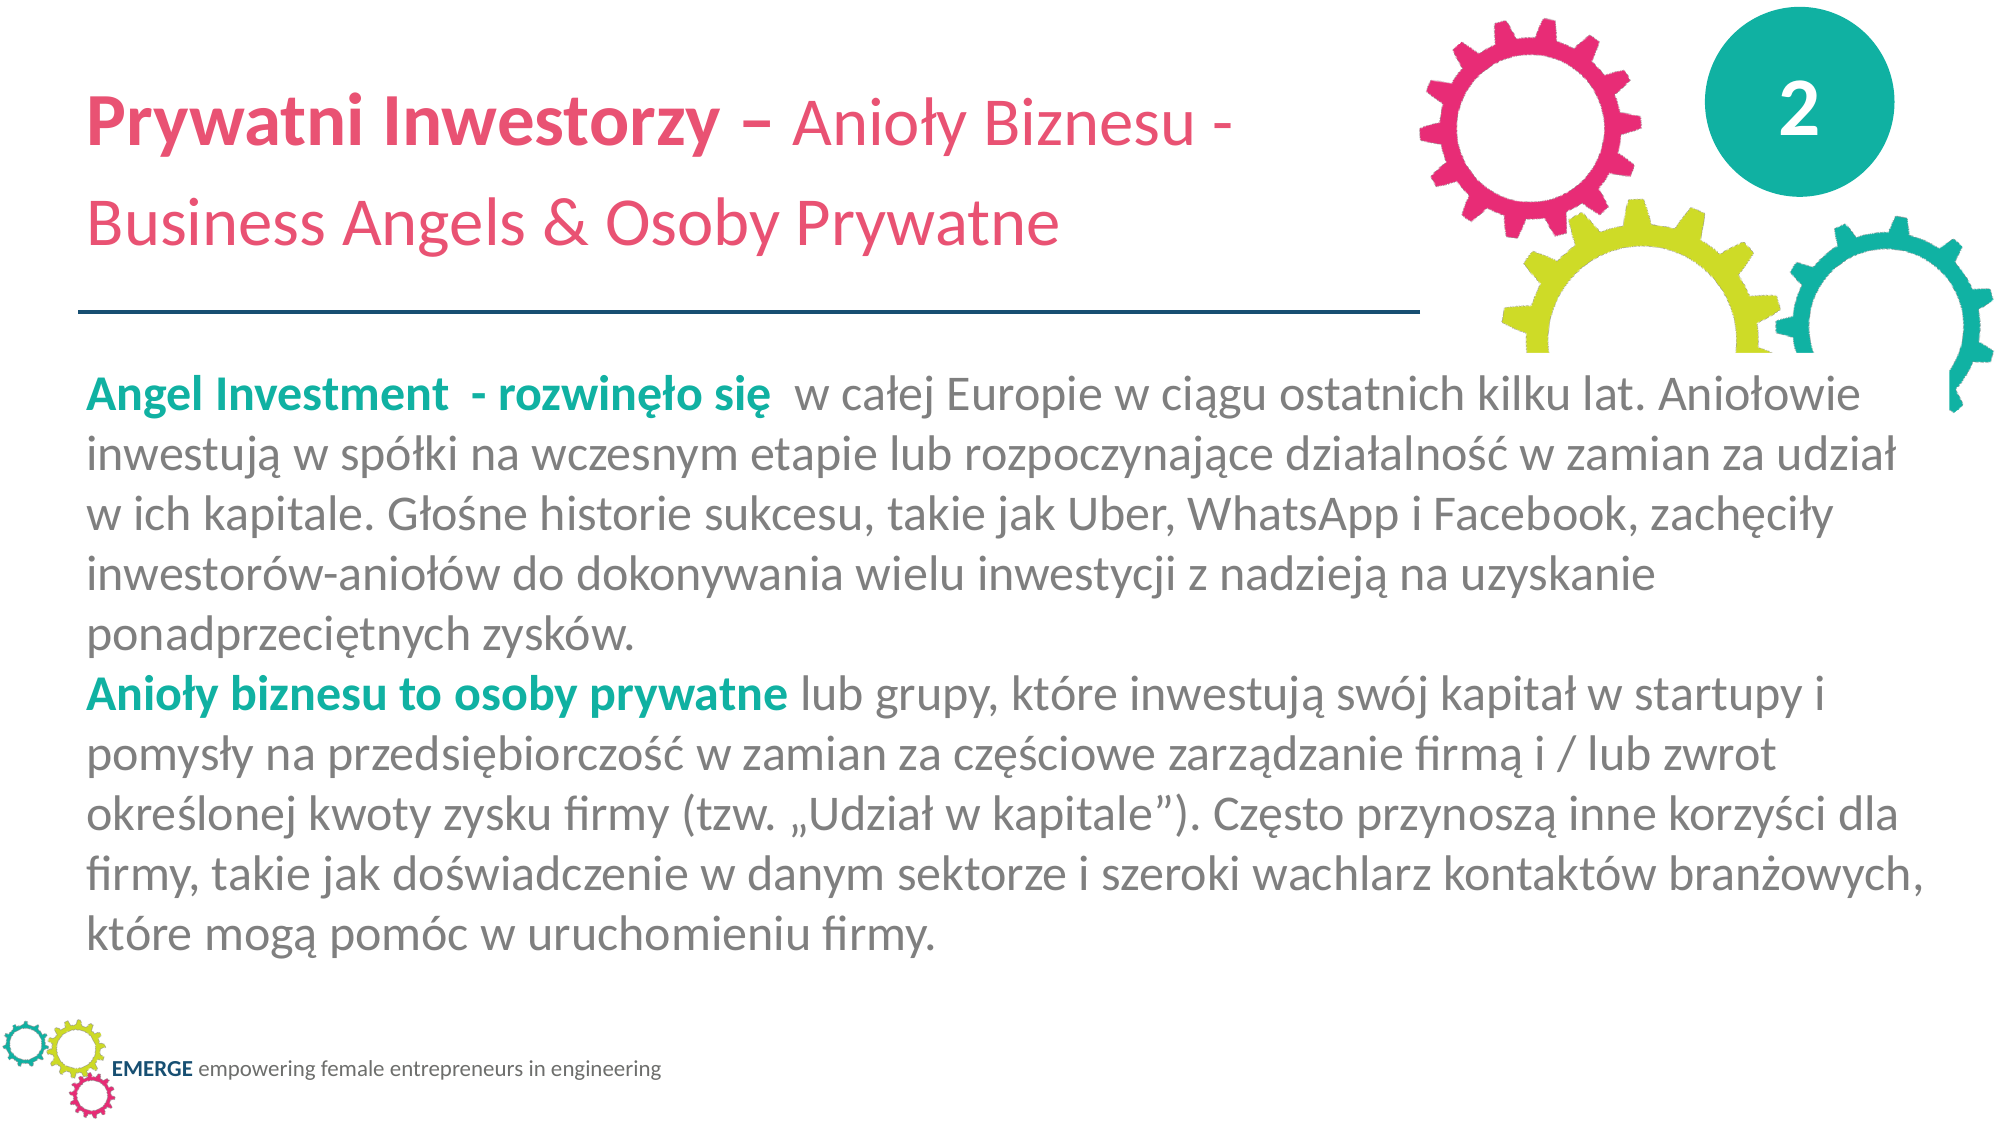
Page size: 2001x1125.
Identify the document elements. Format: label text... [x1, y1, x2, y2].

picture [0, 992, 134, 1125]
text_box [527, 282, 1850, 352]
text_box Angel Investment - rozwinęło się w całej Europie w ciągu ostatnich kilku lat. Aniołowie inwestują w spółki na wczesnym etapie lub rozpoczynające działalność w zamian za udział w ich kapitale. Głośne historie sukcesu, takie jak Uber, WhatsApp i Facebook, zachęciły inwestorów-aniołów do dokonywania wielu inwestycji z nadzieją na uzyskanie ponadprzeciętnych zysków. Anioły biznesu to osoby prywatne lub grupy, które inwestują swój kapitał w startupy i pomysły na przedsiębiorczość w zamian za częściowe zarządzanie firmą i / lub zwrot określonej kwoty zysku firmy (tzw. „Udział w kapitale”). Często przynoszą inne korzyści dla firmy, takie jak doświadczenie w danym sektorze i szeroki wachlarz kontaktów branżowych, które mogą pomóc w uruchomieniu firmy. [71, 352, 1950, 968]
picture [1324, 0, 2001, 415]
text_box 2 [1704, 6, 1895, 197]
list Prywatni Inwestorzy – Anioły Biznesu - Business Angels & Osoby Prywatne [71, 45, 1287, 160]
